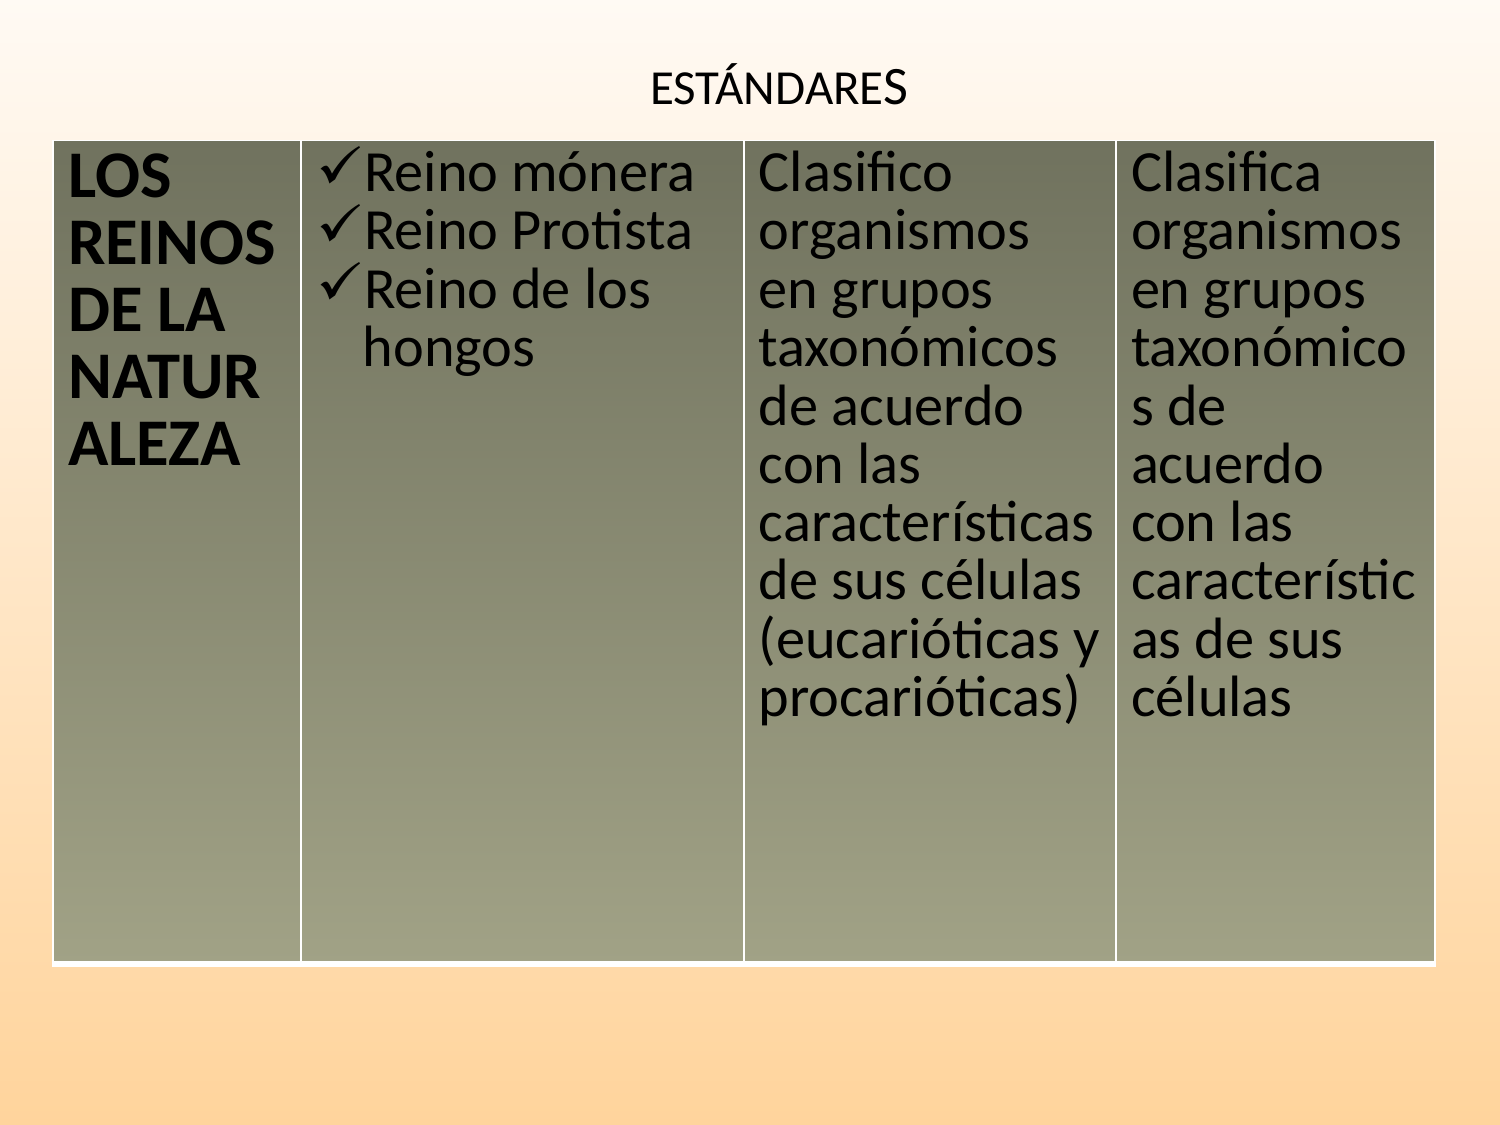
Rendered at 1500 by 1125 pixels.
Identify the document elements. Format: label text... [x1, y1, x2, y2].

table_header Clasifico organismos en grupos taxonómicos de acuerdo con las características de sus células (eucarióticas y procarióticas) [745, 141, 1115, 961]
table_header Clasifica organismos en grupos taxonómicos de acuerdo con las características de sus células [1117, 141, 1434, 961]
table_header LOS REINOS DE LA NATURALEZA [54, 141, 300, 961]
title ESTÁNDARES [537, 42, 1022, 124]
table_header Reino mónera Reino Protista Reino de los hongos [302, 141, 743, 961]
